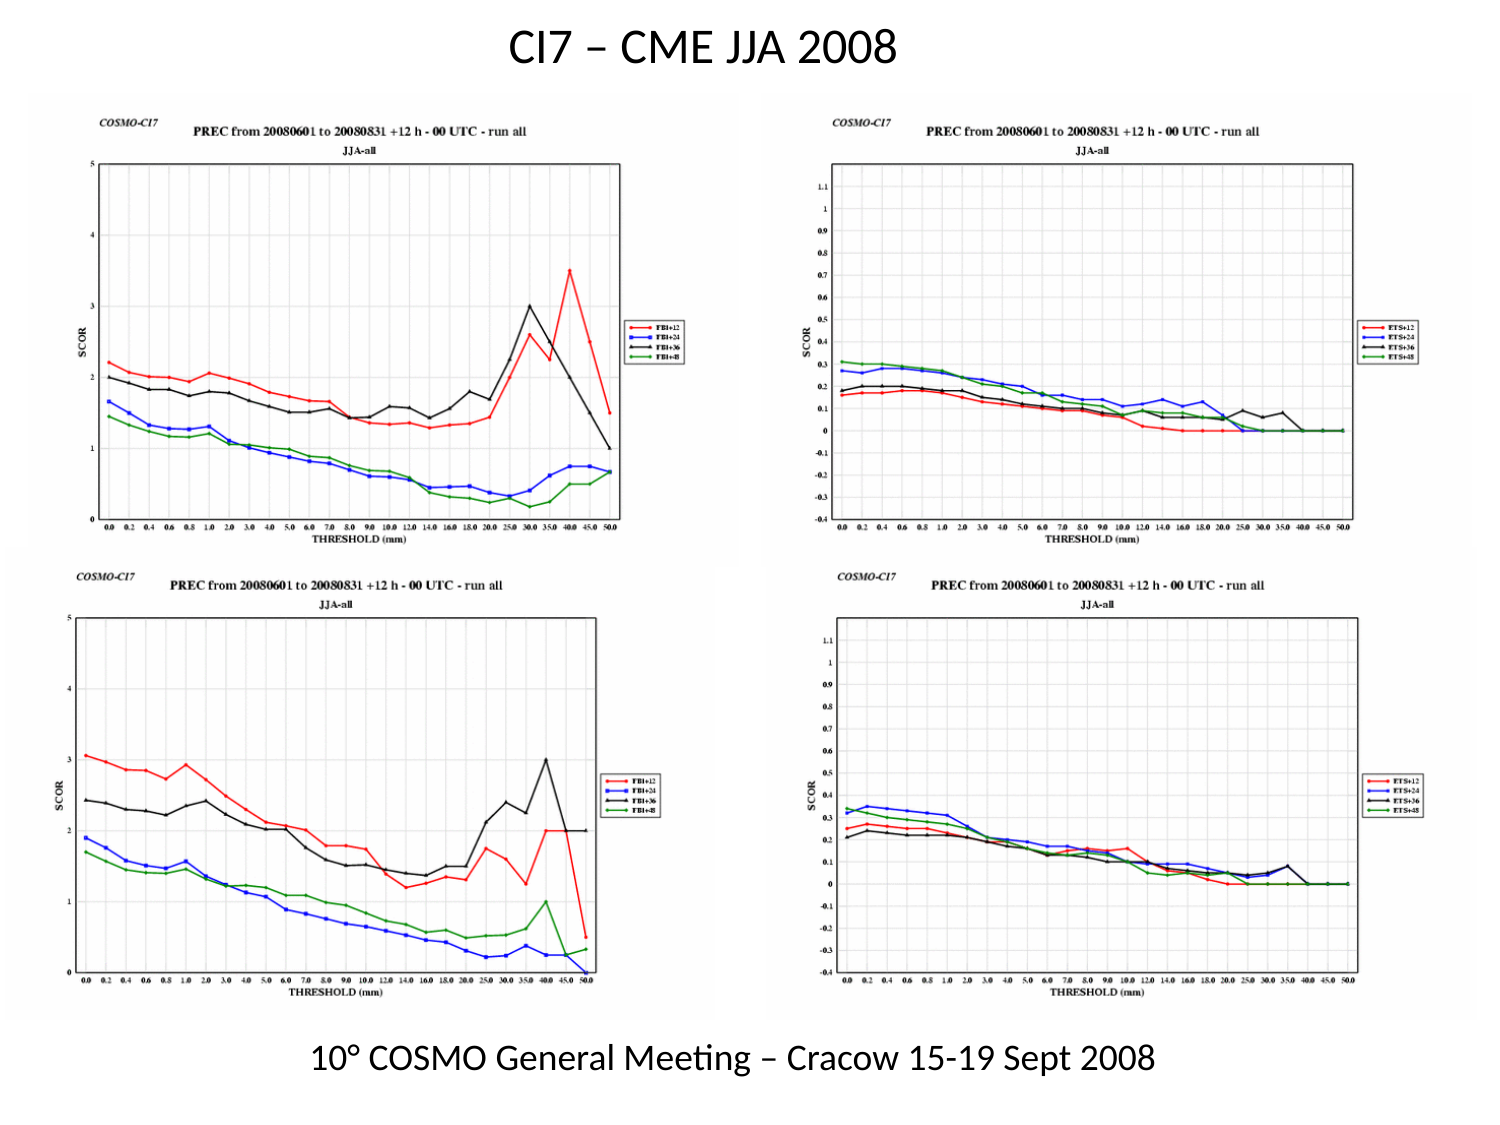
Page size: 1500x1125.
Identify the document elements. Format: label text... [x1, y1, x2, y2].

text_box 10° COSMO General Meeting – Cracow 15-19 Sept 2008 [294, 1025, 1301, 1103]
picture [4, 93, 739, 1020]
picture [761, 93, 1477, 1020]
text_box CI7 – CME JJA 2008 [493, 6, 914, 81]
